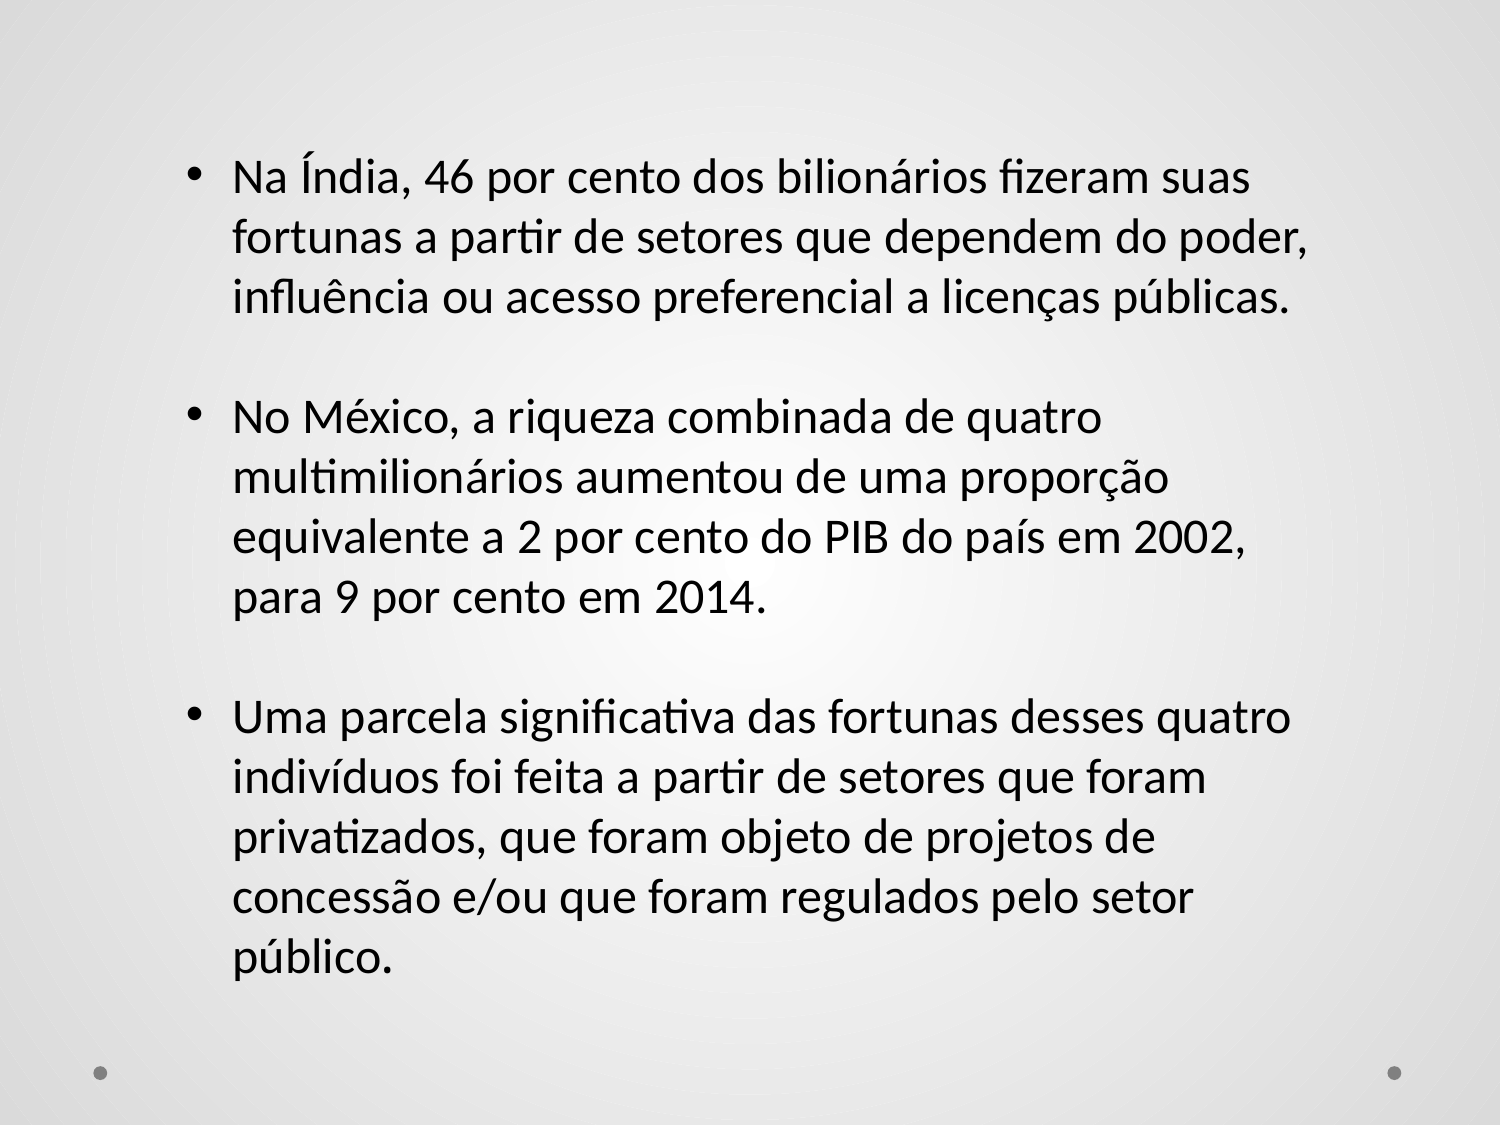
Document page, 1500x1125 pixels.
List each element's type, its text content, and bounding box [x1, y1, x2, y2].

text_box Na Índia, 46 por cento dos bilionários fizeram suas fortunas a partir de setores que dependem do poder, influência ou acesso preferencial a licenças públicas. No México, a riqueza combinada de quatro multimilionários aumentou de uma proporção equivalente a 2 por cento do PIB do país em 2002, para 9 por cento em 2014. Uma parcela significativa das fortunas desses quatro indivíduos foi feita a partir de setores que foram privatizados, que foram objeto de projetos de concessão e/ou que foram regulados pelo setor público. [171, 136, 1329, 991]
